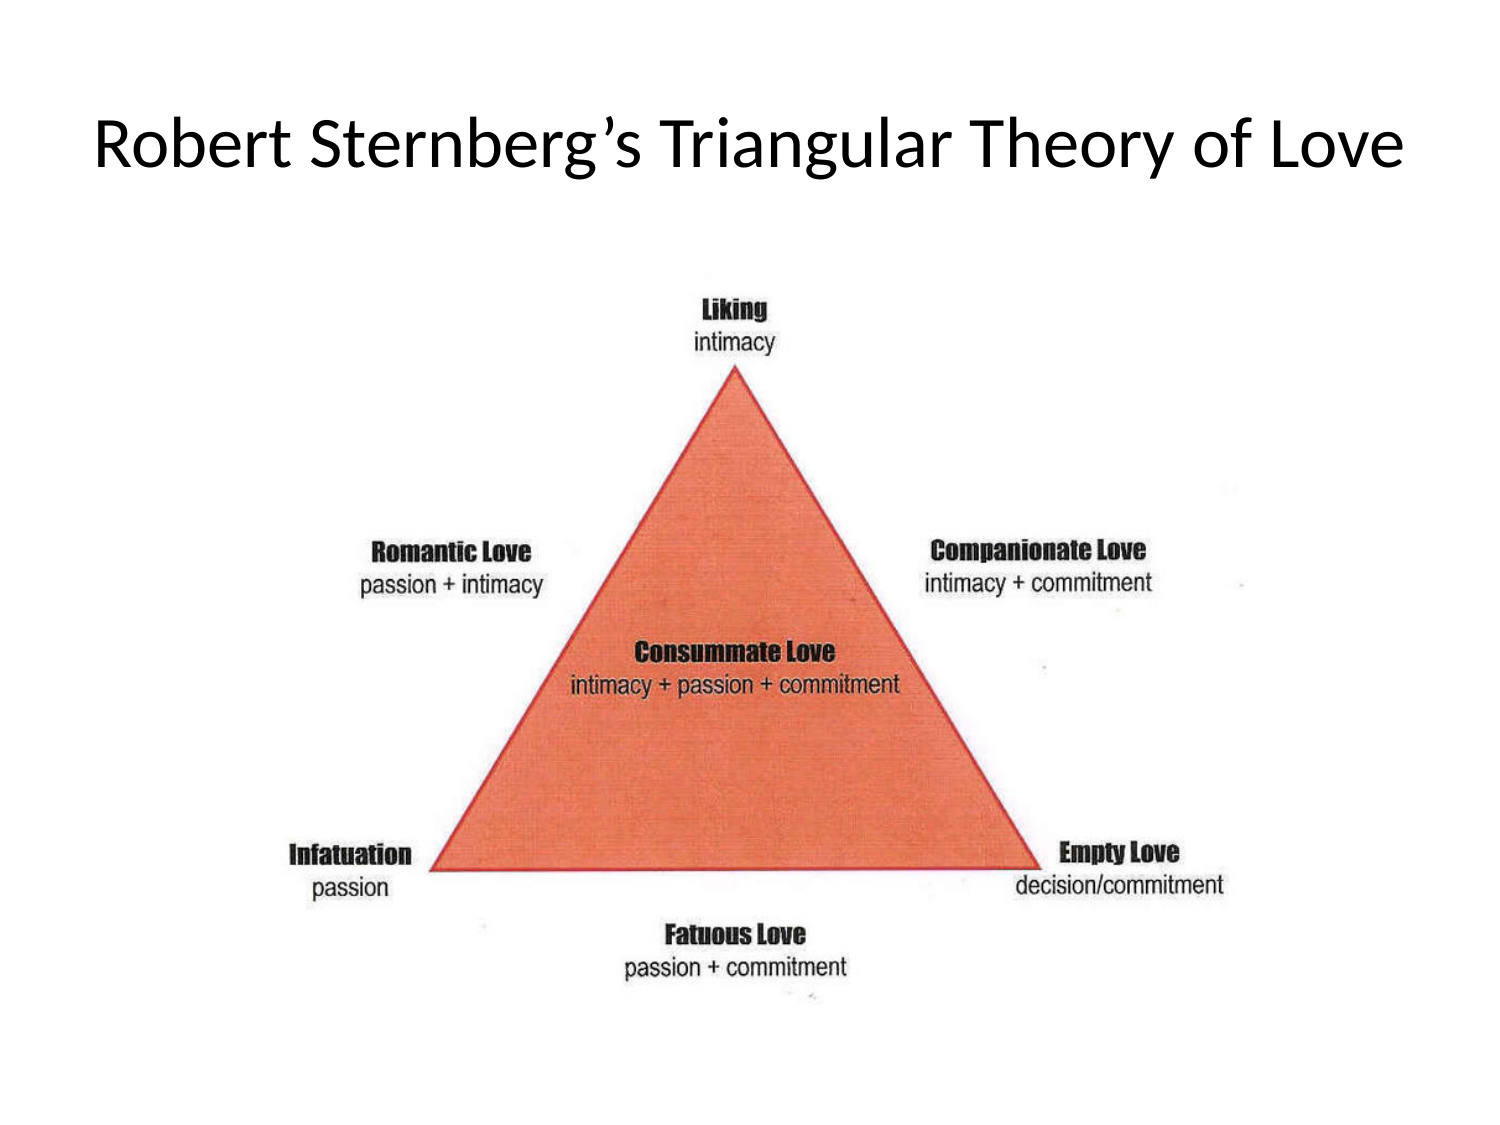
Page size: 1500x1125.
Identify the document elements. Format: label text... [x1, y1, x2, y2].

title Robert Sternberg’s Triangular Theory of Love [75, 45, 1425, 233]
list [254, 262, 1246, 1006]
